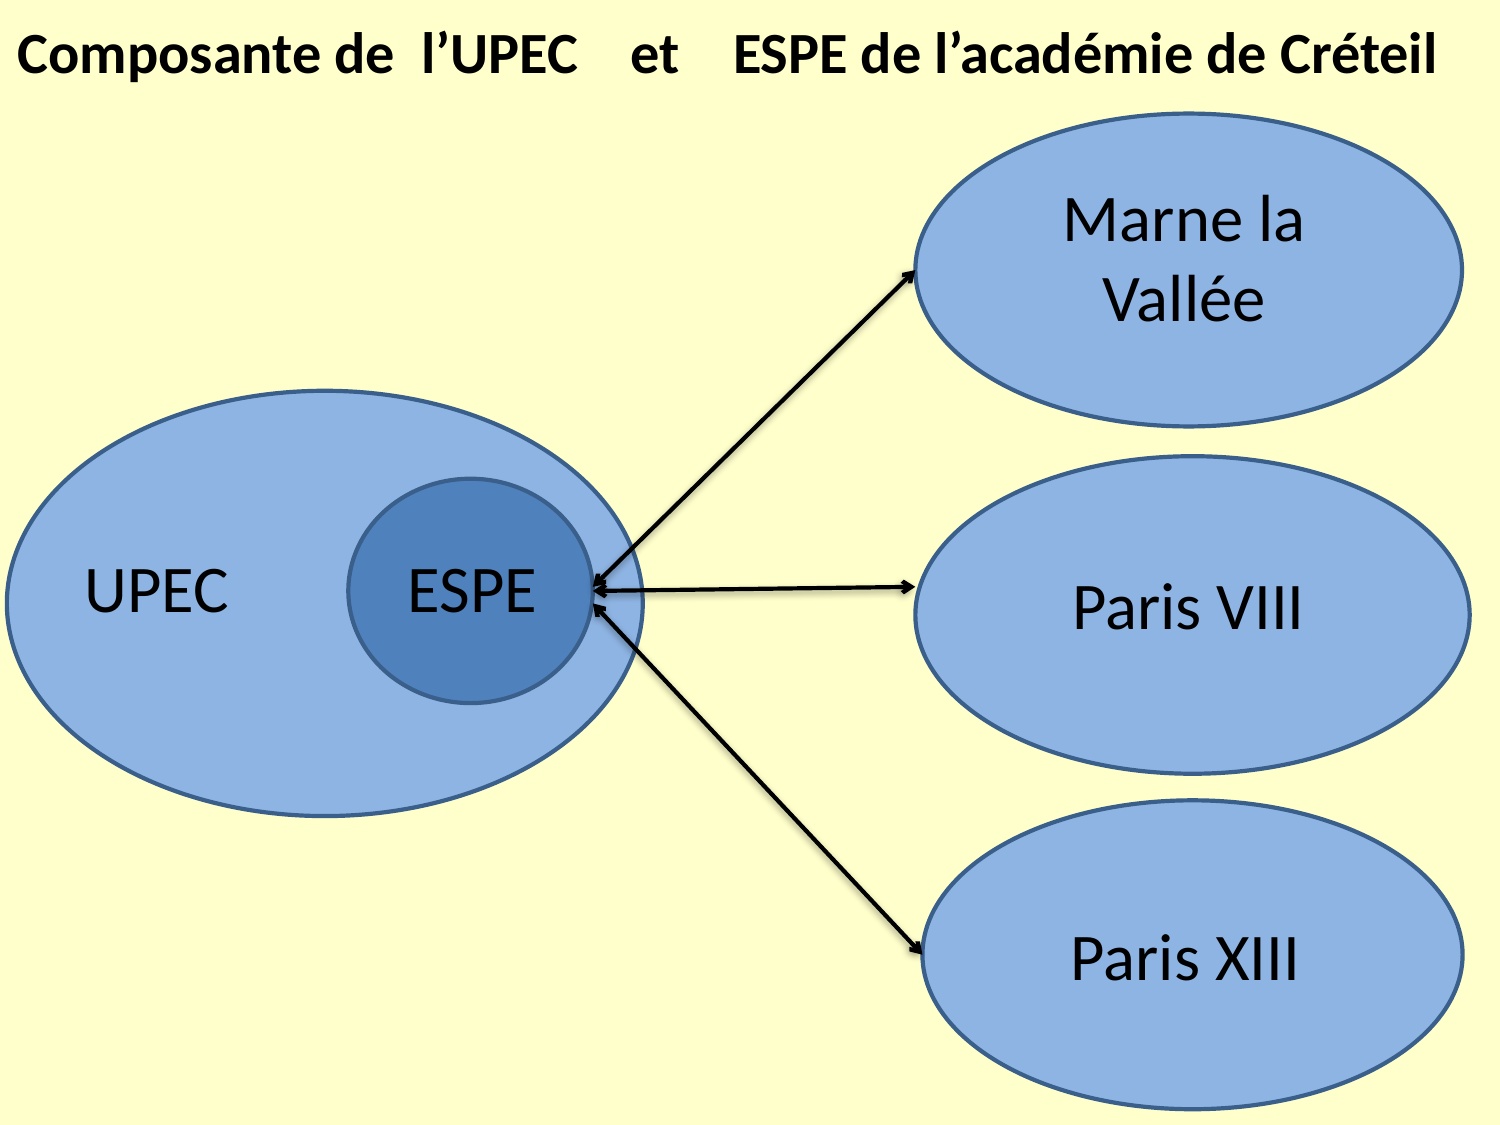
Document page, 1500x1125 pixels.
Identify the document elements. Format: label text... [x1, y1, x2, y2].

text_box [920, 798, 1465, 1112]
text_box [592, 603, 923, 955]
text_box Marne la Vallée [995, 167, 1374, 343]
text_box [913, 111, 1465, 429]
text_box [914, 454, 1472, 776]
text_box UPEC [68, 538, 246, 634]
text_box Paris XIII [996, 906, 1375, 1002]
text_box Composante de l’UPEC et ESPE de l’académie de Créteil [3, 8, 1500, 93]
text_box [592, 269, 916, 587]
text_box Paris VIII [999, 555, 1378, 651]
text_box [4, 388, 587, 819]
text_box ESPE [383, 538, 561, 634]
text_box [346, 476, 592, 706]
